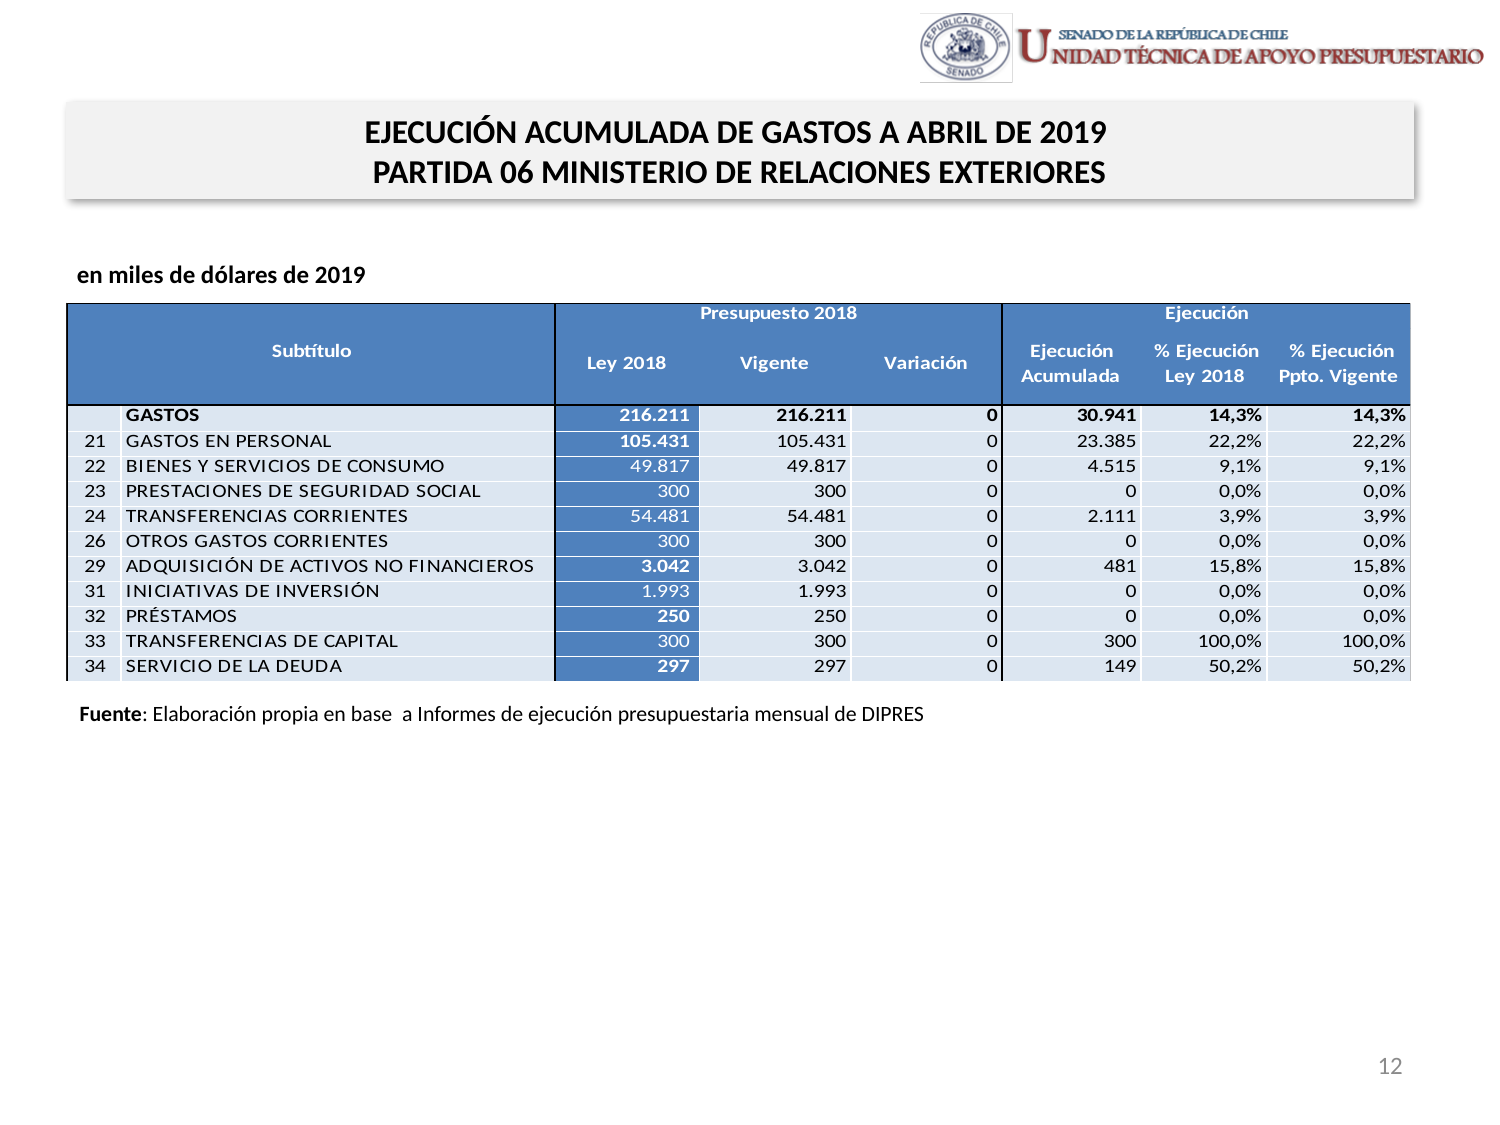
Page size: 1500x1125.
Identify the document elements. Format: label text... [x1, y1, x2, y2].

text_box en miles de dólares de 2019 [62, 251, 1412, 305]
picture [920, 2, 1499, 116]
slide_number 12 [1067, 1035, 1418, 1095]
footer Fuente: Elaboración propia en base a Informes de ejecución presupuestaria mensual de DIPRES [64, 692, 1444, 753]
text_box EJECUCIÓN ACUMULADA DE GASTOS A ABRIL DE 2019 PARTIDA 06 MINISTERIO DE RELACIONES EXTERIORES [66, 102, 1414, 199]
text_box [66, 302, 1413, 683]
